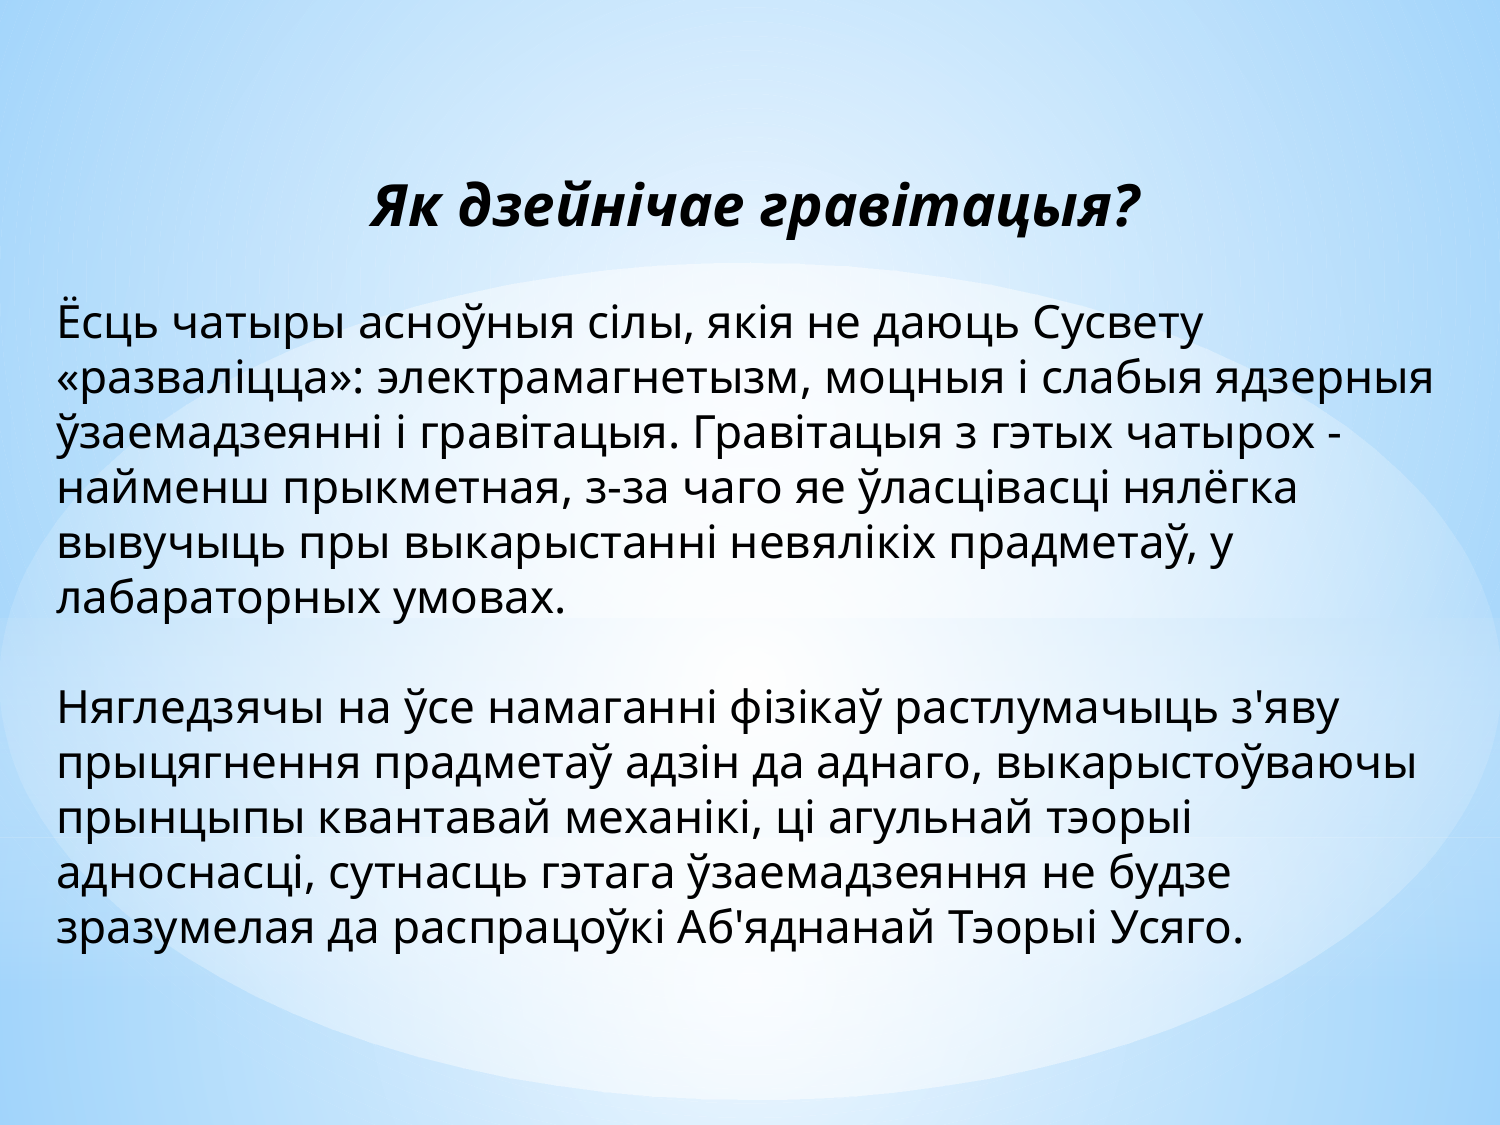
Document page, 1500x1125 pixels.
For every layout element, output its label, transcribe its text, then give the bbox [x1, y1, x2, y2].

text_box Як дзейнічае гравітацыя? Ёсць чатыры асноўныя сілы, якія не даюць Сусвету «разваліцца»: электрамагнетызм, моцныя і слабыя ядзерныя ўзаемадзеянні і гравітацыя. Гравітацыя з гэтых чатырох - найменш прыкметная, з-за чаго яе ўласцівасці нялёгка вывучыць пры выкарыстанні невялікіх прадметаў, у лабараторных умовах. Нягледзячы на ​​ўсе намаганні фізікаў растлумачыць з'яву прыцягнення прадметаў адзін да аднаго, выкарыстоўваючы прынцыпы квантавай механікі, ці агульнай тэорыі адноснасці, сутнасць гэтага ўзаемадзеяння не будзе зразумелая да распрацоўкі Аб'яднанай Тэорыі Усяго. [41, 160, 1471, 961]
